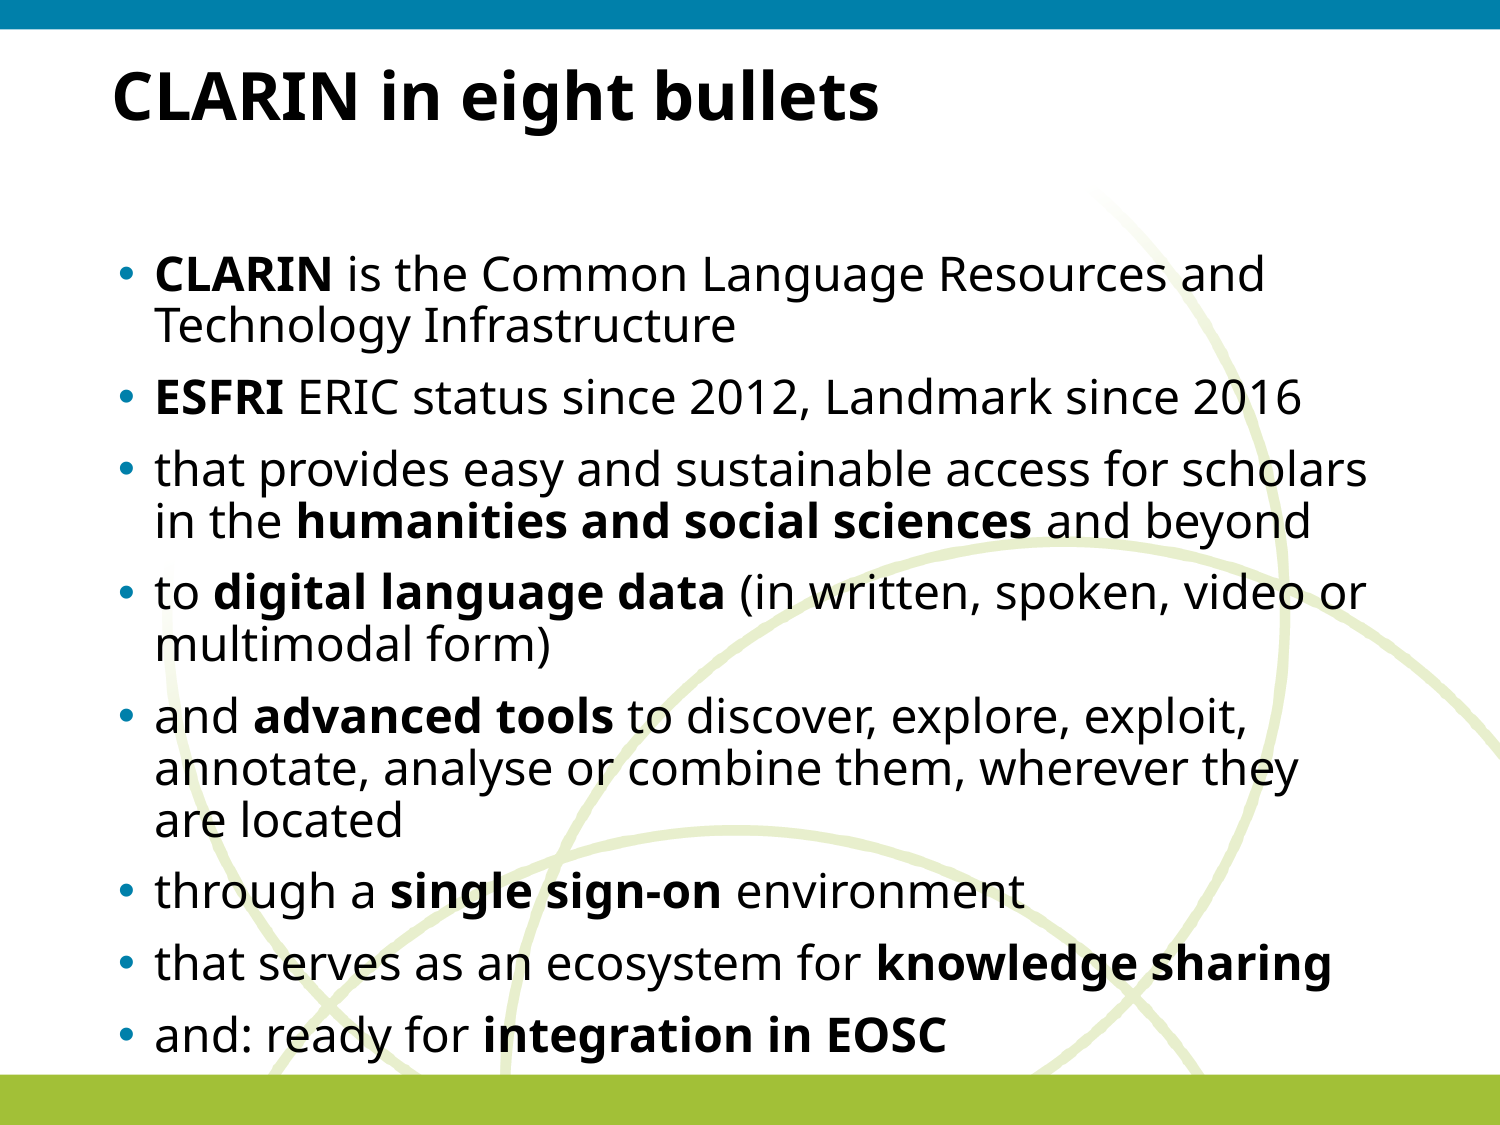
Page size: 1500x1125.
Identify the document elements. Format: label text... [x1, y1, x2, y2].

list CLARIN is the Common Language Resources and Technology Infrastructure ESFRI ERIC status since 2012, Landmark since 2016 that provides easy and sustainable access for scholars in the humanities and social sciences and beyond to digital language data (in written, spoken, video or multimodal form) and advanced tools to discover, explore, exploit, annotate, analyse or combine them, wherever they are located through a single sign-on environment that serves as an ecosystem for knowledge sharing and: ready for integration in EOSC [103, 242, 1397, 1081]
picture [0, 30, 1500, 1074]
title CLARIN in eight bullets [96, 55, 1367, 233]
